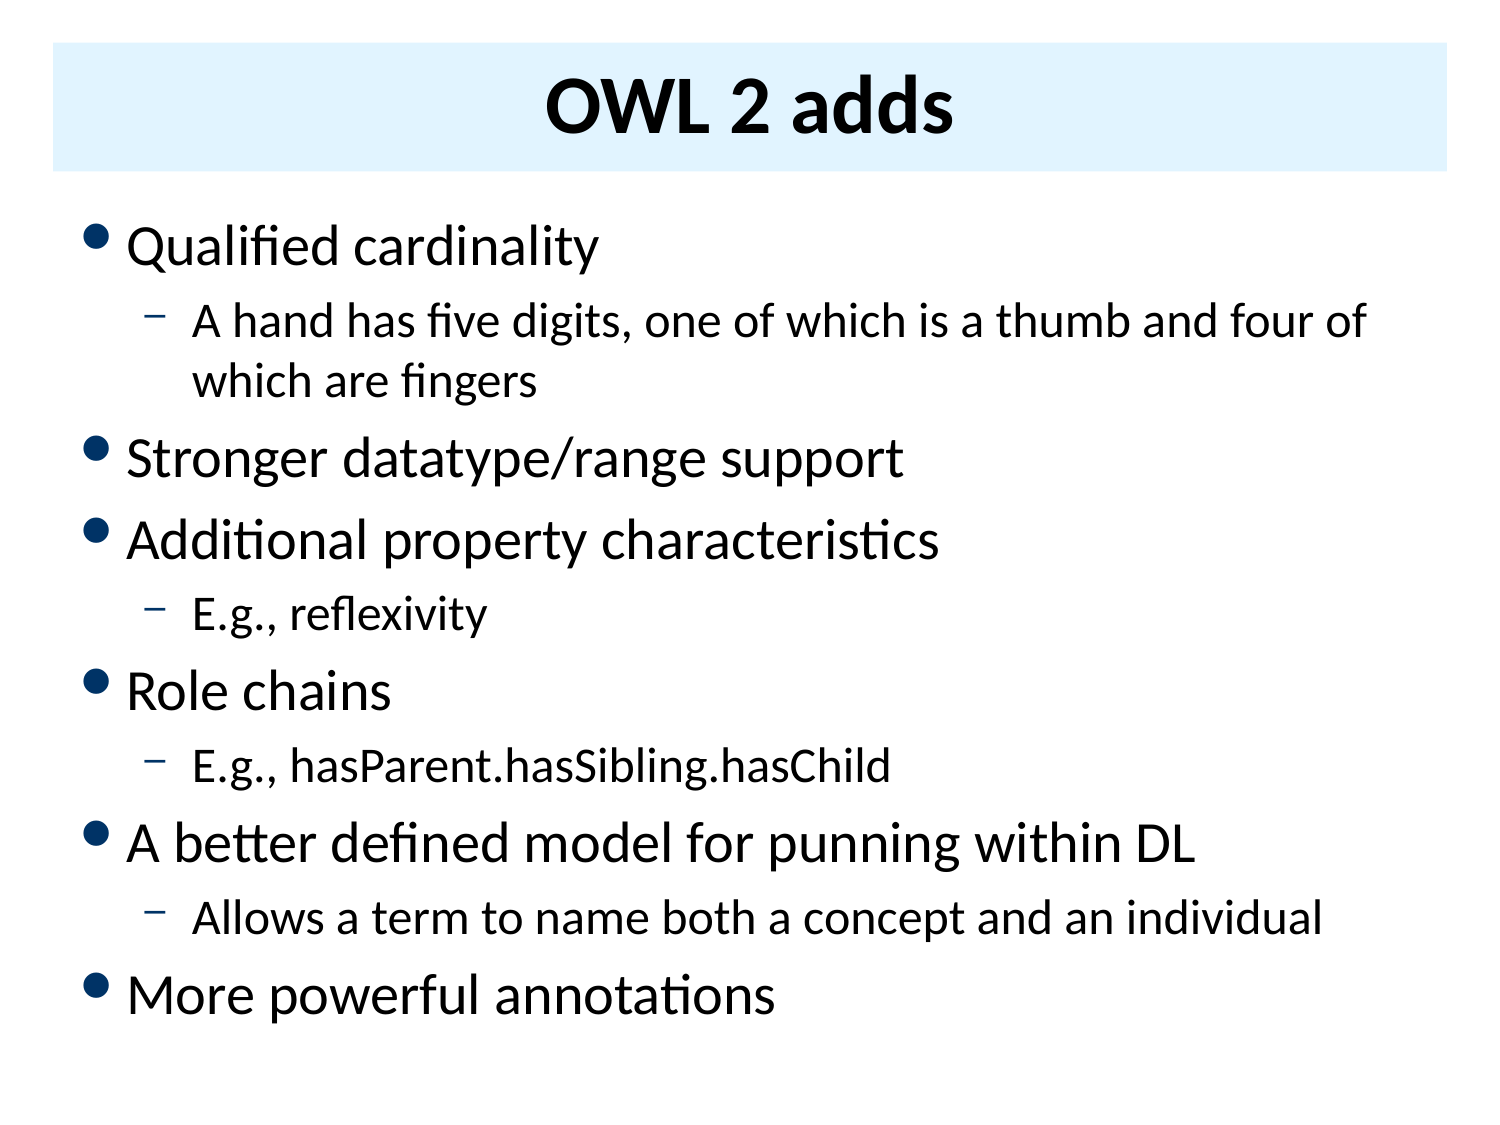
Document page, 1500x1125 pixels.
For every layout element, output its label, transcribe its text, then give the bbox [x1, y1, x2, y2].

list Qualified cardinality A hand has five digits, one of which is a thumb and four of which are fingers Stronger datatype/range support Additional property characteristics E.g., reflexivity Role chains E.g., hasParent.hasSibling.hasChild A better defined model for punning within DL Allows a term to name both a concept and an individual More powerful annotations [64, 200, 1436, 1015]
title OWL 2 adds [53, 42, 1447, 172]
